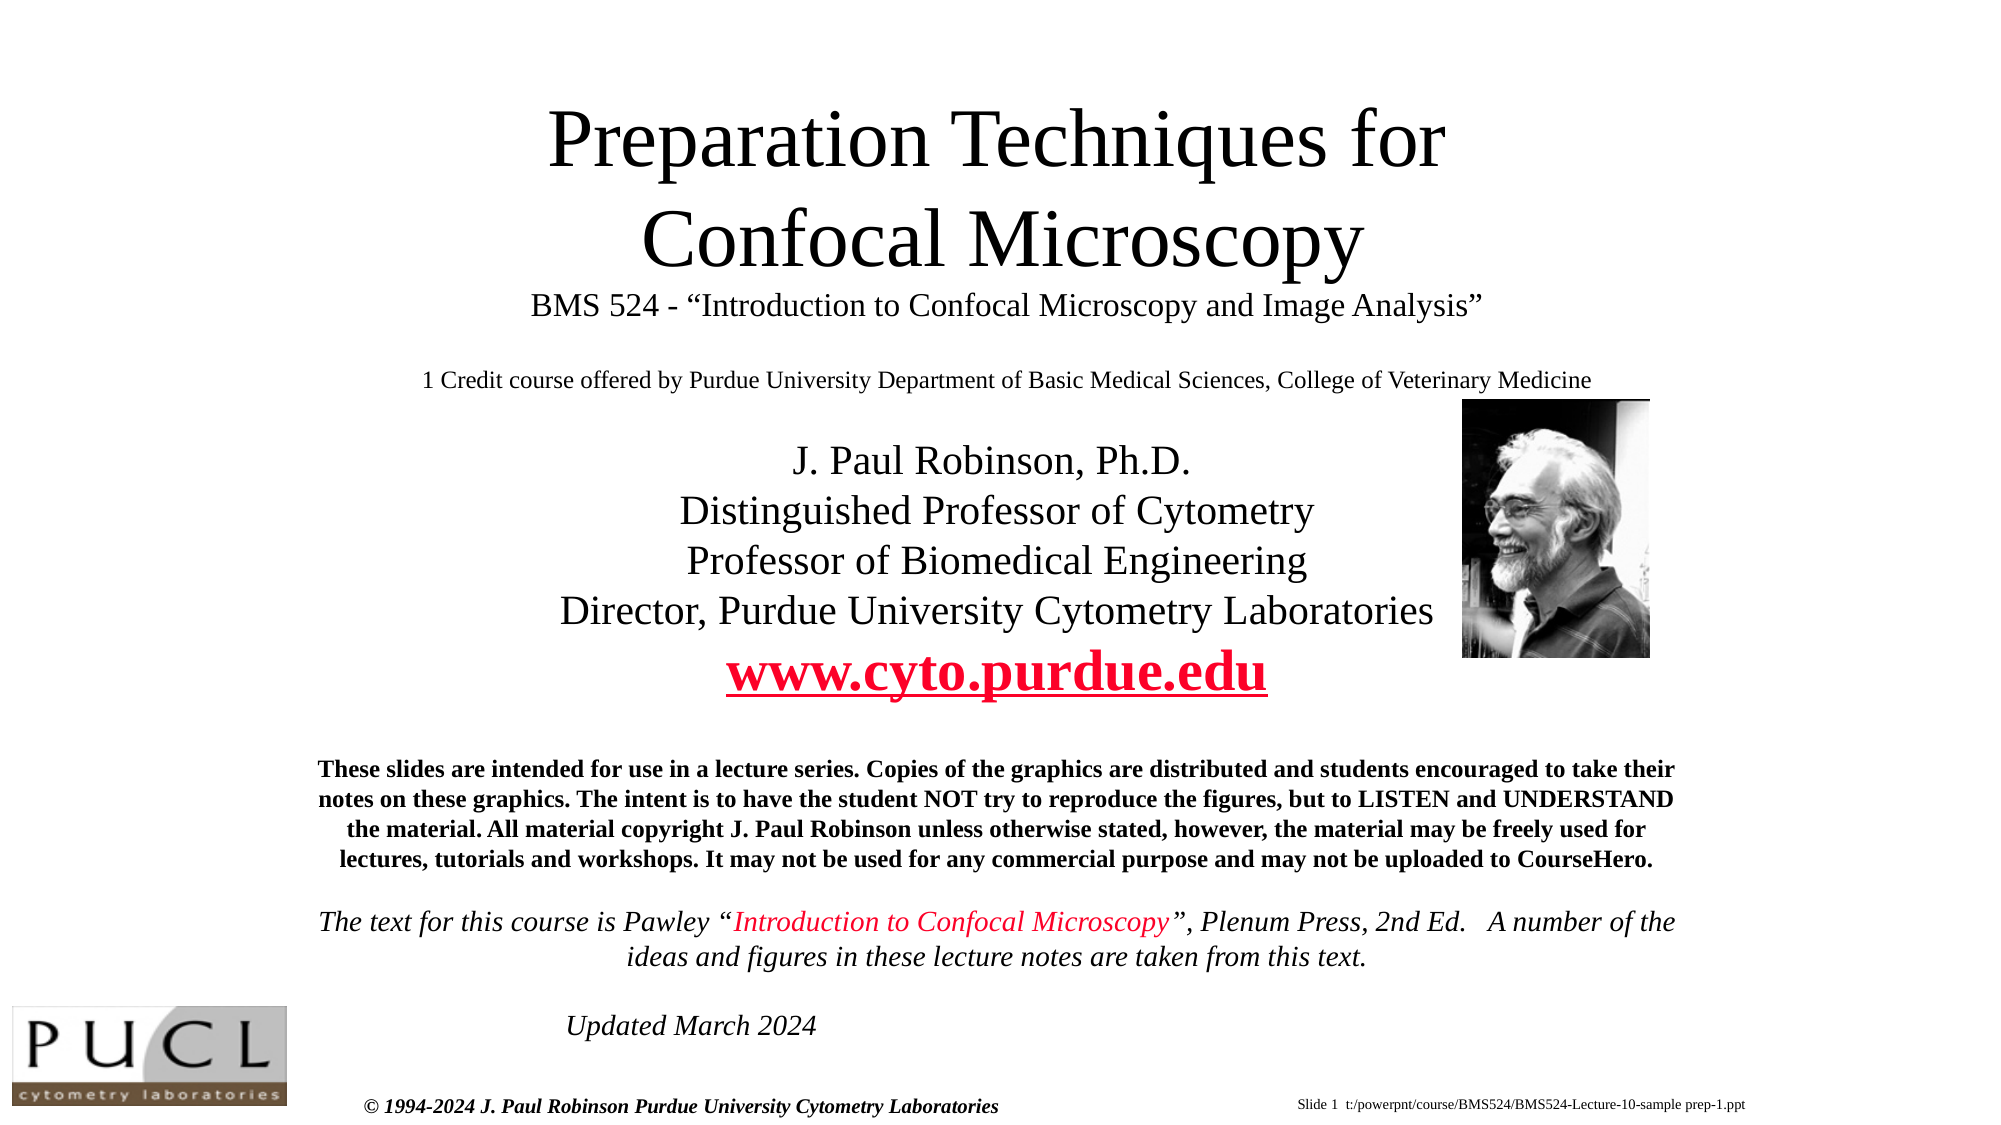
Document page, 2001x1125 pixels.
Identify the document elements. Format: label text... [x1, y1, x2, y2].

picture [12, 1006, 287, 1106]
text_box Updated March 2024 [550, 999, 833, 1049]
title Preparation Techniques for Confocal Microscopy BMS 524 - “Introduction to Confocal Microscopy and Image Analysis” 1 Credit course offered by Purdue University Department of Basic Medical Sciences, College of Veterinary Medicine [300, 50, 1716, 427]
text_box J. Paul Robinson, Ph.D. Distinguished Professor of Cytometry Professor of Biomedical Engineering Director, Purdue University Cytometry Laboratories www.cyto.purdue.edu These slides are intended for use in a lecture series. Copies of the graphics are distributed and students encouraged to take their notes on these graphics. The intent is to have the student NOT try to reproduce the figures, but to LISTEN and UNDERSTAND the material. All material copyright J. Paul Robinson unless otherwise stated, however, the material may be freely used for lectures, tutorials and workshops. It may not be used for any commercial purpose and may not be uploaded to CourseHero. The text for this course is Pawley “Introduction to Confocal Microscopy”, Plenum Press, 2nd Ed. A number of the ideas and figures in these lecture notes are taken from this text. [287, 425, 1708, 980]
picture [1462, 399, 1650, 658]
